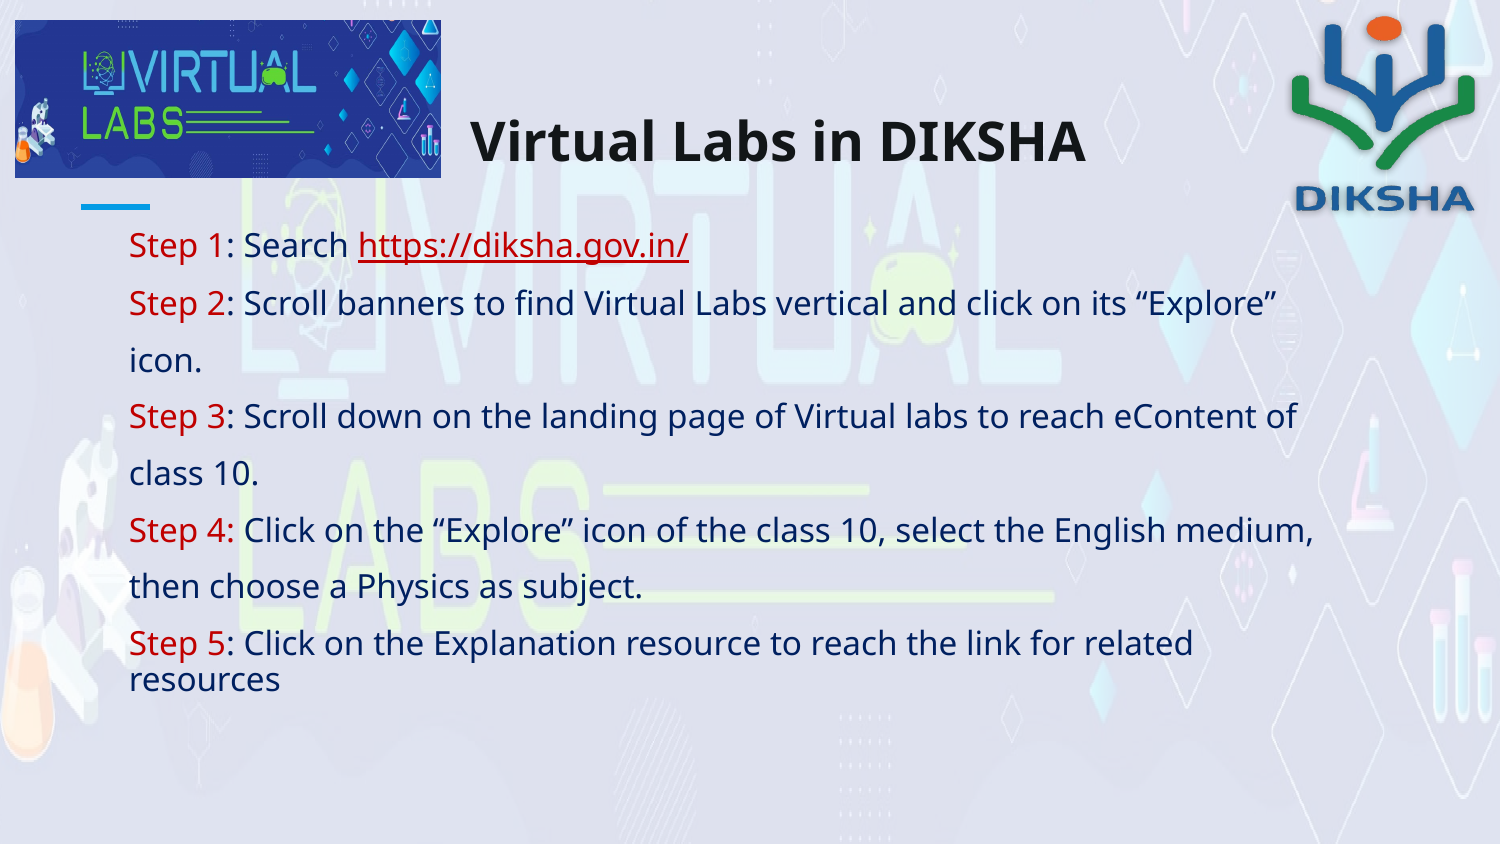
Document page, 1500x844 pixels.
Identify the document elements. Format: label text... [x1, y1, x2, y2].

picture [15, 20, 442, 178]
title Virtual Labs in DIKSHA [440, 75, 1117, 188]
list Step 1: Search https://diksha.gov.in/ Step 2: Scroll banners to find Virtual Labs vertical and click on its “Explore” icon. Step 3: Scroll down on the landing page of Virtual labs to reach eContent of class 10. Step 4: Click on the “Explore” icon of the class 10, select the English medium, then choose a Physics as subject. Step 5: Click on the Explanation resource to reach the link for related resources [113, 210, 1366, 753]
picture [1292, 16, 1475, 211]
